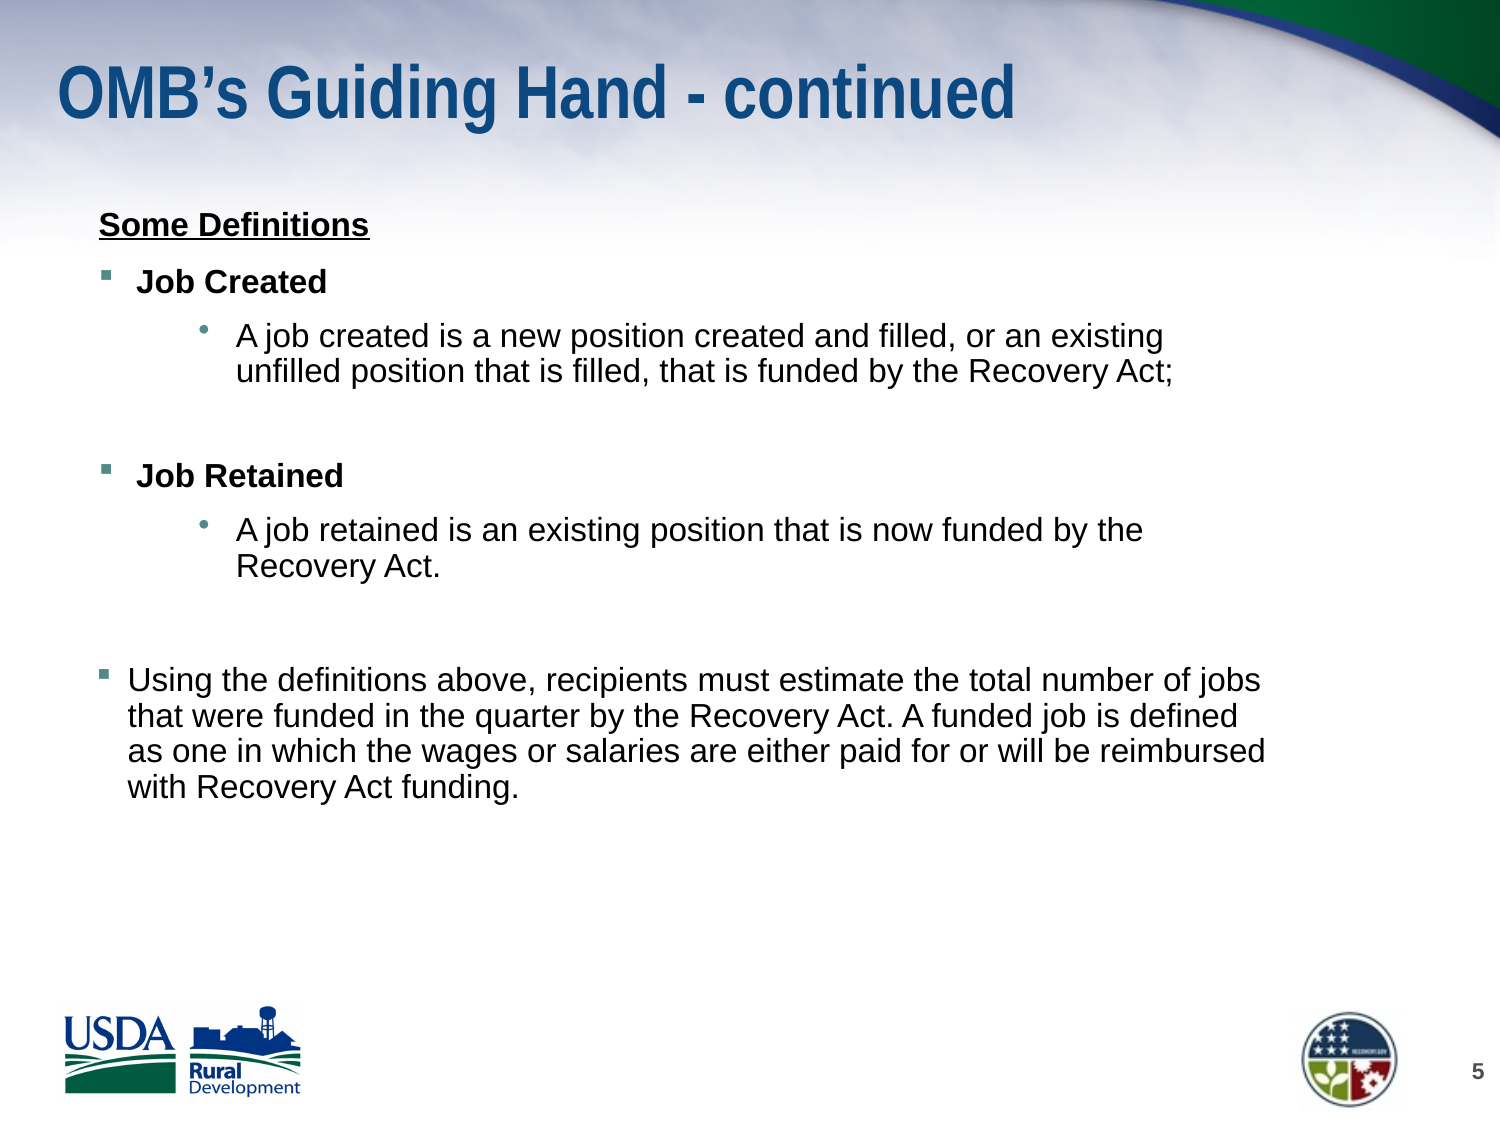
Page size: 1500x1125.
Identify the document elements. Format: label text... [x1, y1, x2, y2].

title OMB’s Guiding Hand - continued [57, 46, 1427, 173]
picture [57, 1015, 305, 1099]
slide_number 5 [1188, 1048, 1485, 1081]
list Some Definitions Job Created A job created is a new position created and filled, or an existing unfilled position that is filled, that is funded by the Recovery Act; Job Retained A job retained is an existing position that is now funded by the Recovery Act. Using the definitions above, recipients must estimate the total number of jobs that were funded in the quarter by the Recovery Act. A funded job is defined as one in which the wages or salaries are either paid for or will be reimbursed with Recovery Act funding. [48, 202, 1274, 1015]
picture [1292, 1009, 1406, 1048]
picture [1292, 1081, 1406, 1111]
picture [0, 0, 1500, 260]
